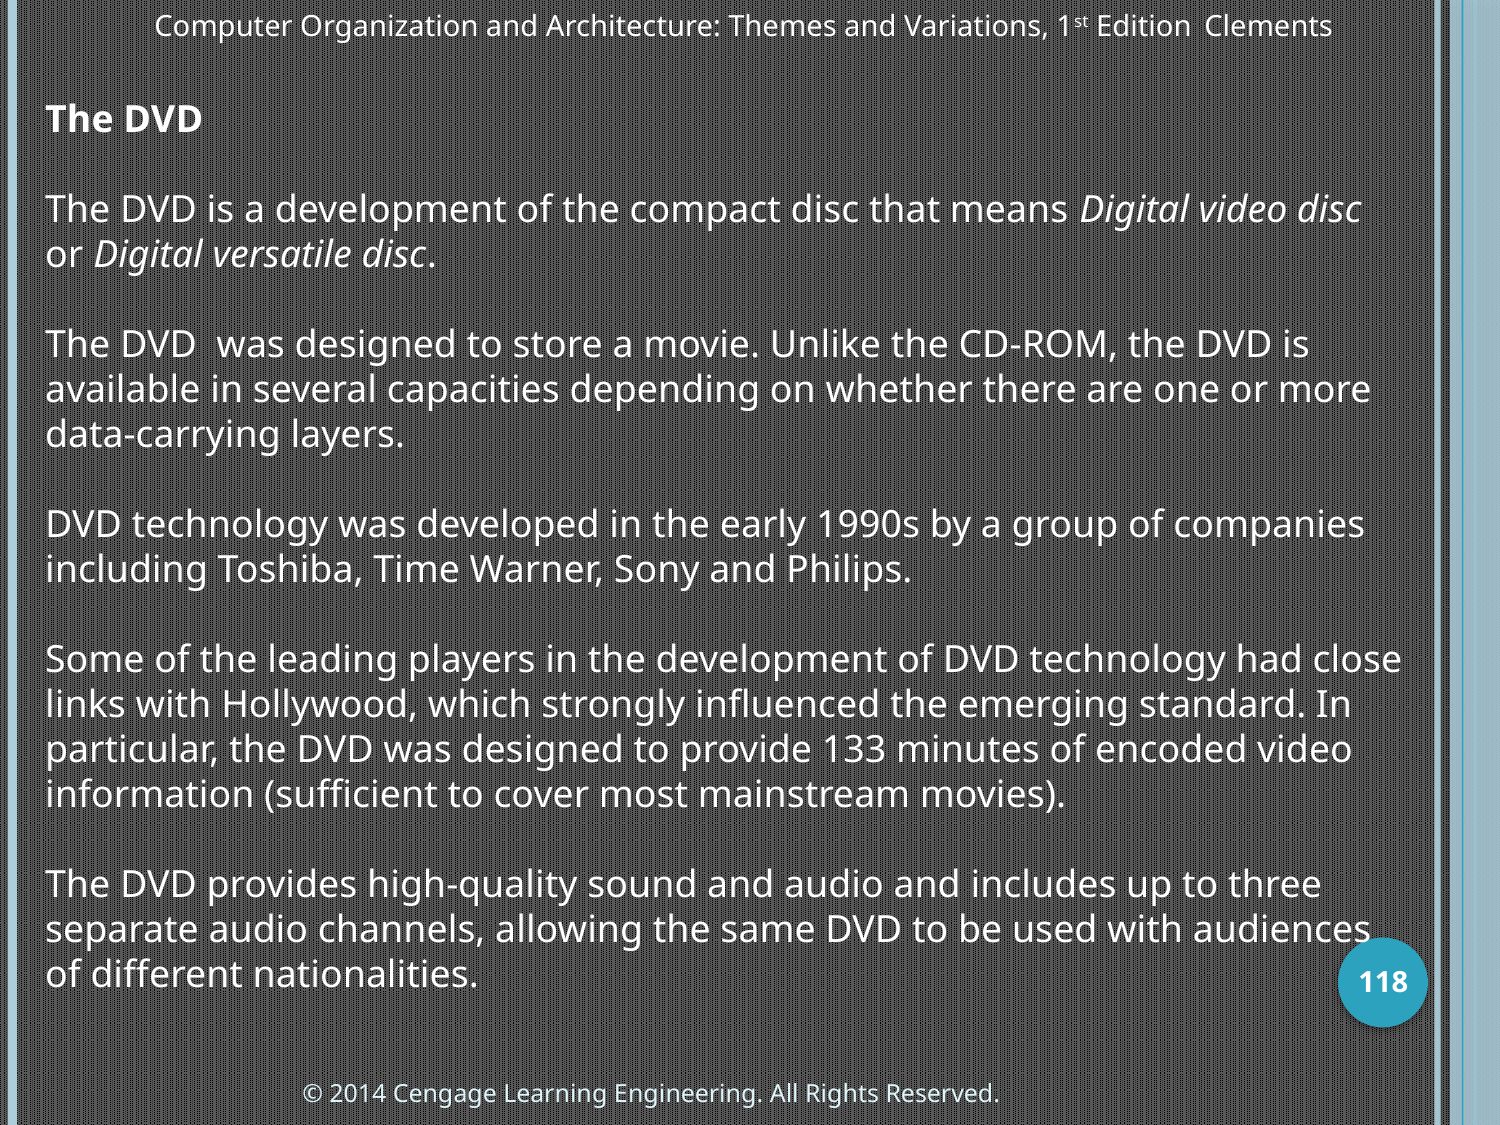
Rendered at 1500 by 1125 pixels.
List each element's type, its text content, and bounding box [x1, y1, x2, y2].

text_box The DVD The DVD is a development of the compact disc that means Digital video disc or Digital versatile disc. The DVD was designed to store a movie. Unlike the CD-ROM, the DVD is available in several capacities depending on whether there are one or more data-carrying layers. DVD technology was developed in the early 1990s by a group of companies including Toshiba, Time Warner, Sony and Philips. Some of the leading players in the development of DVD technology had close links with Hollywood, which strongly influenced the emerging standard. In particular, the DVD was designed to provide 133 minutes of encoded video information (sufficient to cover most mainstream movies). The DVD provides high-quality sound and audio and includes up to three separate audio channels, allowing the same DVD to be used with audiences of different nationalities. [30, 87, 1423, 1003]
slide_number 118 [1333, 940, 1434, 1027]
footer © 2014 Cengage Learning Engineering. All Rights Reserved. [287, 1065, 1138, 1125]
text_box Computer Organization and Architecture: Themes and Variations, 1st Edition Clements [50, 0, 1438, 50]
